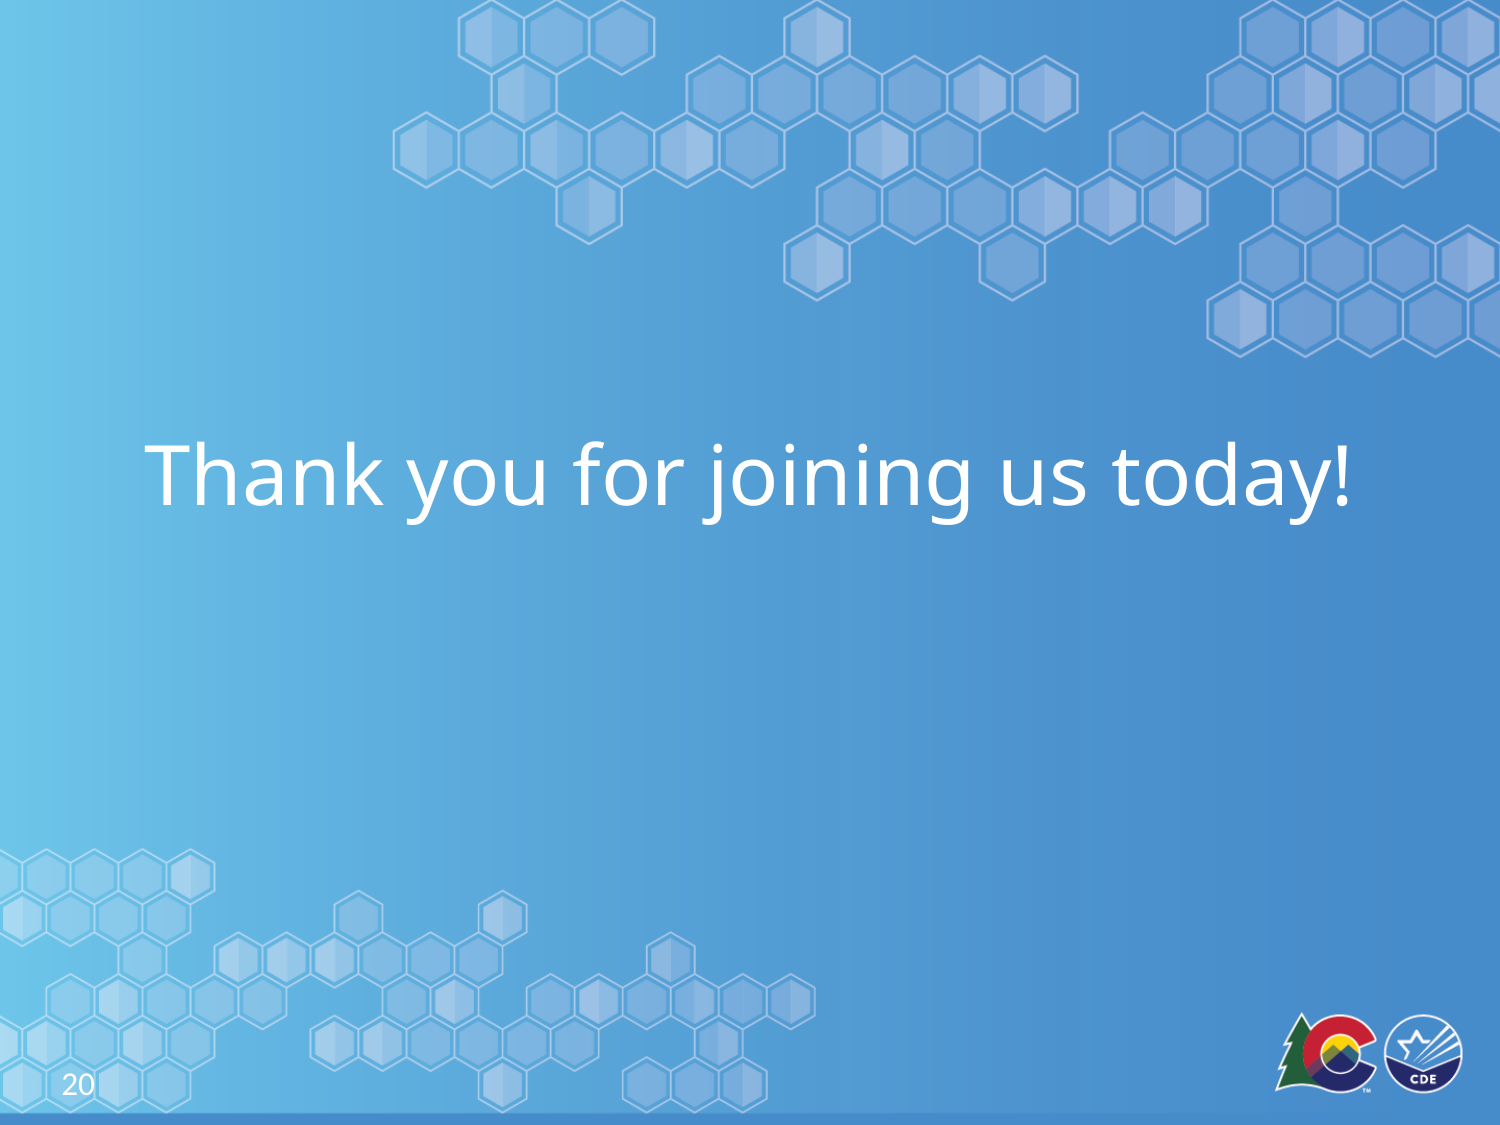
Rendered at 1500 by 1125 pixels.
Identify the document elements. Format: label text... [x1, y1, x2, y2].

picture [0, 0, 1500, 1125]
slide_number 20 [46, 1054, 385, 1115]
title Thank you for joining us today! [112, 425, 1388, 810]
